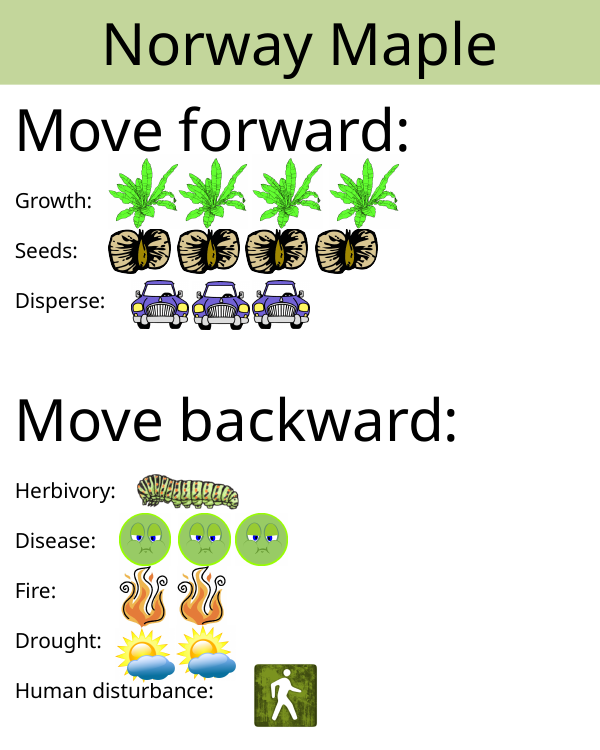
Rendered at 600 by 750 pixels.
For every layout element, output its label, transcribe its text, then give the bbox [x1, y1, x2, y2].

picture [248, 658, 323, 733]
picture [108, 154, 400, 275]
text_box Move forward: Growth: Seeds: Disperse: Move backward: Herbivory: Disease: Fire: Drought: Human disturbance: [0, 85, 600, 736]
picture [134, 472, 242, 511]
picture [176, 513, 237, 681]
text_box Norway Maple [0, 0, 600, 85]
picture [252, 280, 310, 329]
picture [235, 513, 289, 566]
picture [114, 513, 175, 683]
picture [131, 280, 189, 329]
picture [192, 281, 250, 330]
